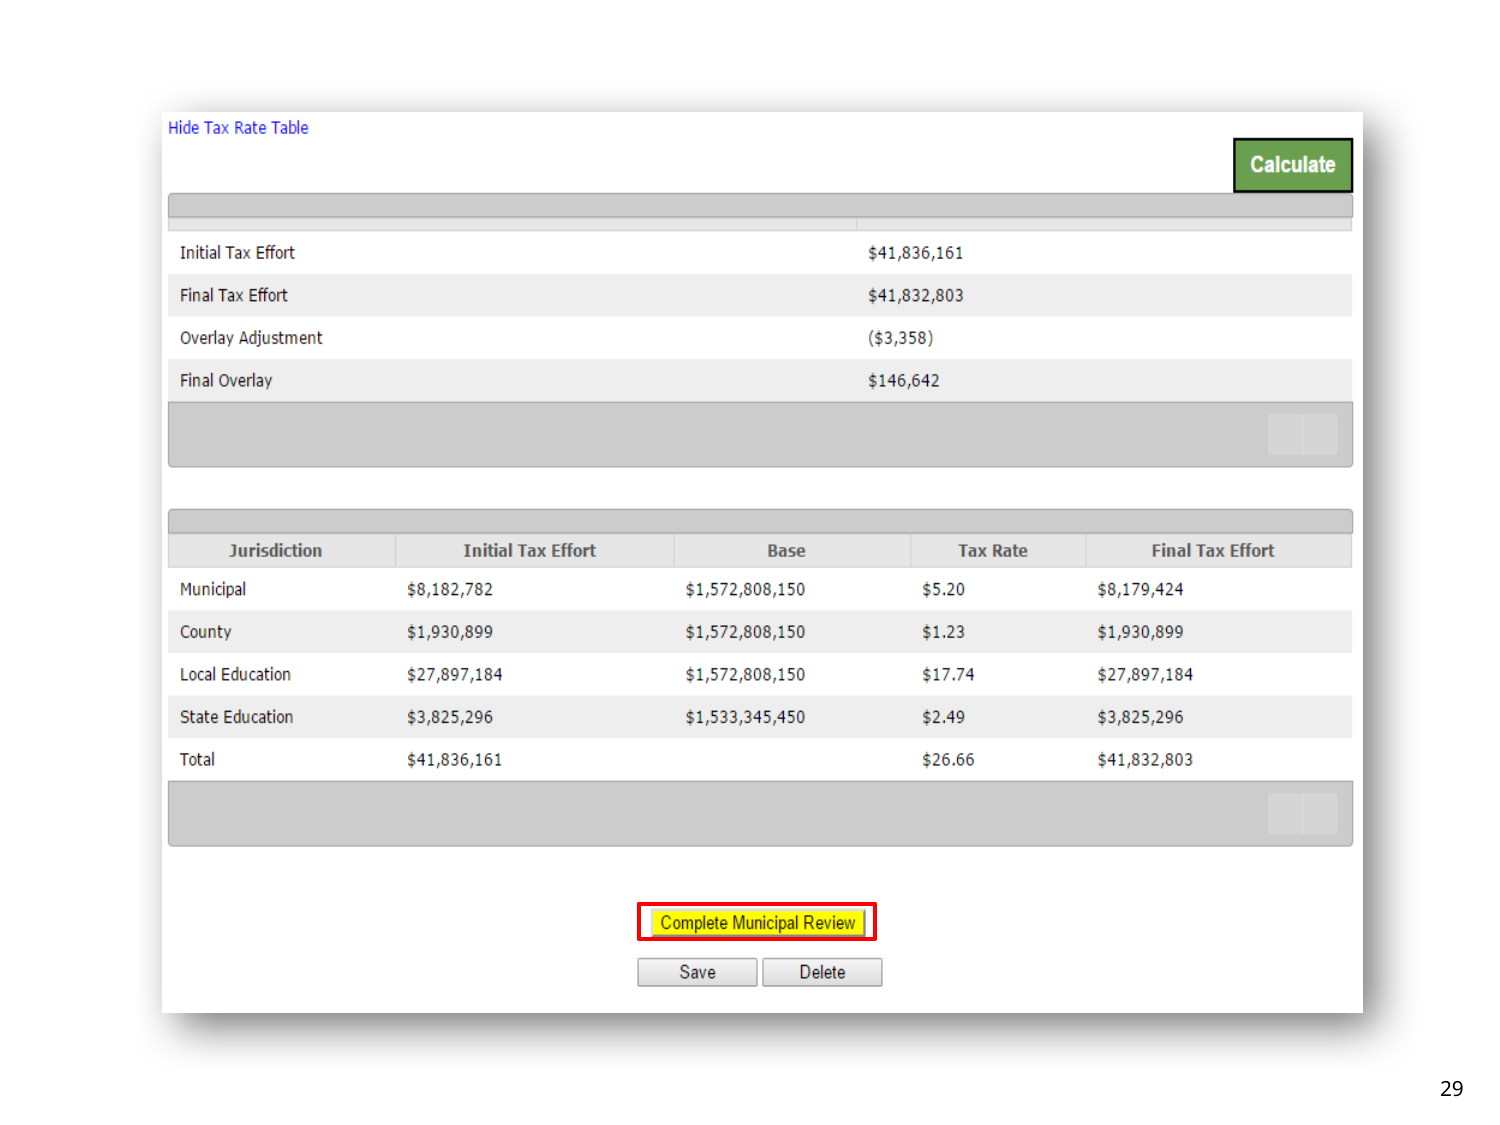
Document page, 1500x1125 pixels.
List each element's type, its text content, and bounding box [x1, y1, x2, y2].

picture [162, 112, 1363, 1013]
slide_number 29 [1418, 1051, 1479, 1112]
text_box [0, 370, 975, 1125]
